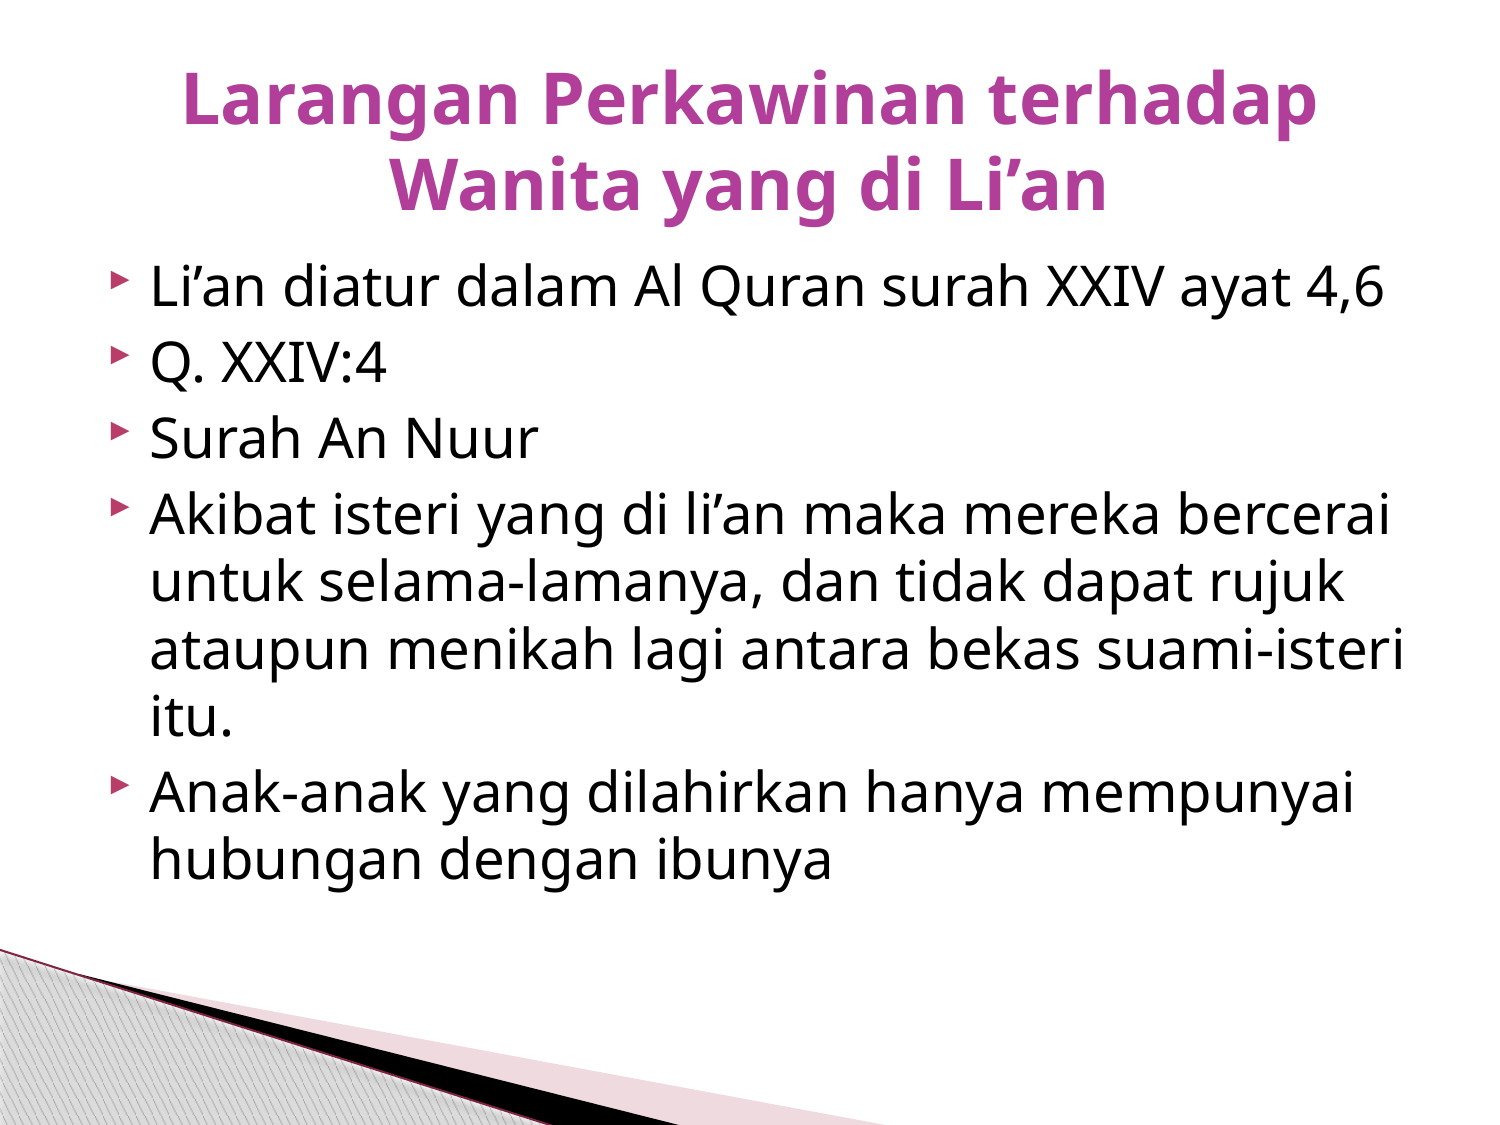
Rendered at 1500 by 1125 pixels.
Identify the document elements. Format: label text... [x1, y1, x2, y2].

list Li’an diatur dalam Al Quran surah XXIV ayat 4,6 Q. XXIV:4 Surah An Nuur Akibat isteri yang di li’an maka mereka bercerai untuk selama-lamanya, dan tidak dapat rujuk ataupun menikah lagi antara bekas suami-isteri itu. Anak-anak yang dilahirkan hanya mempunyai hubungan dengan ibunya [75, 243, 1425, 986]
title Larangan Perkawinan terhadap Wanita yang di Li’an [75, 45, 1425, 233]
